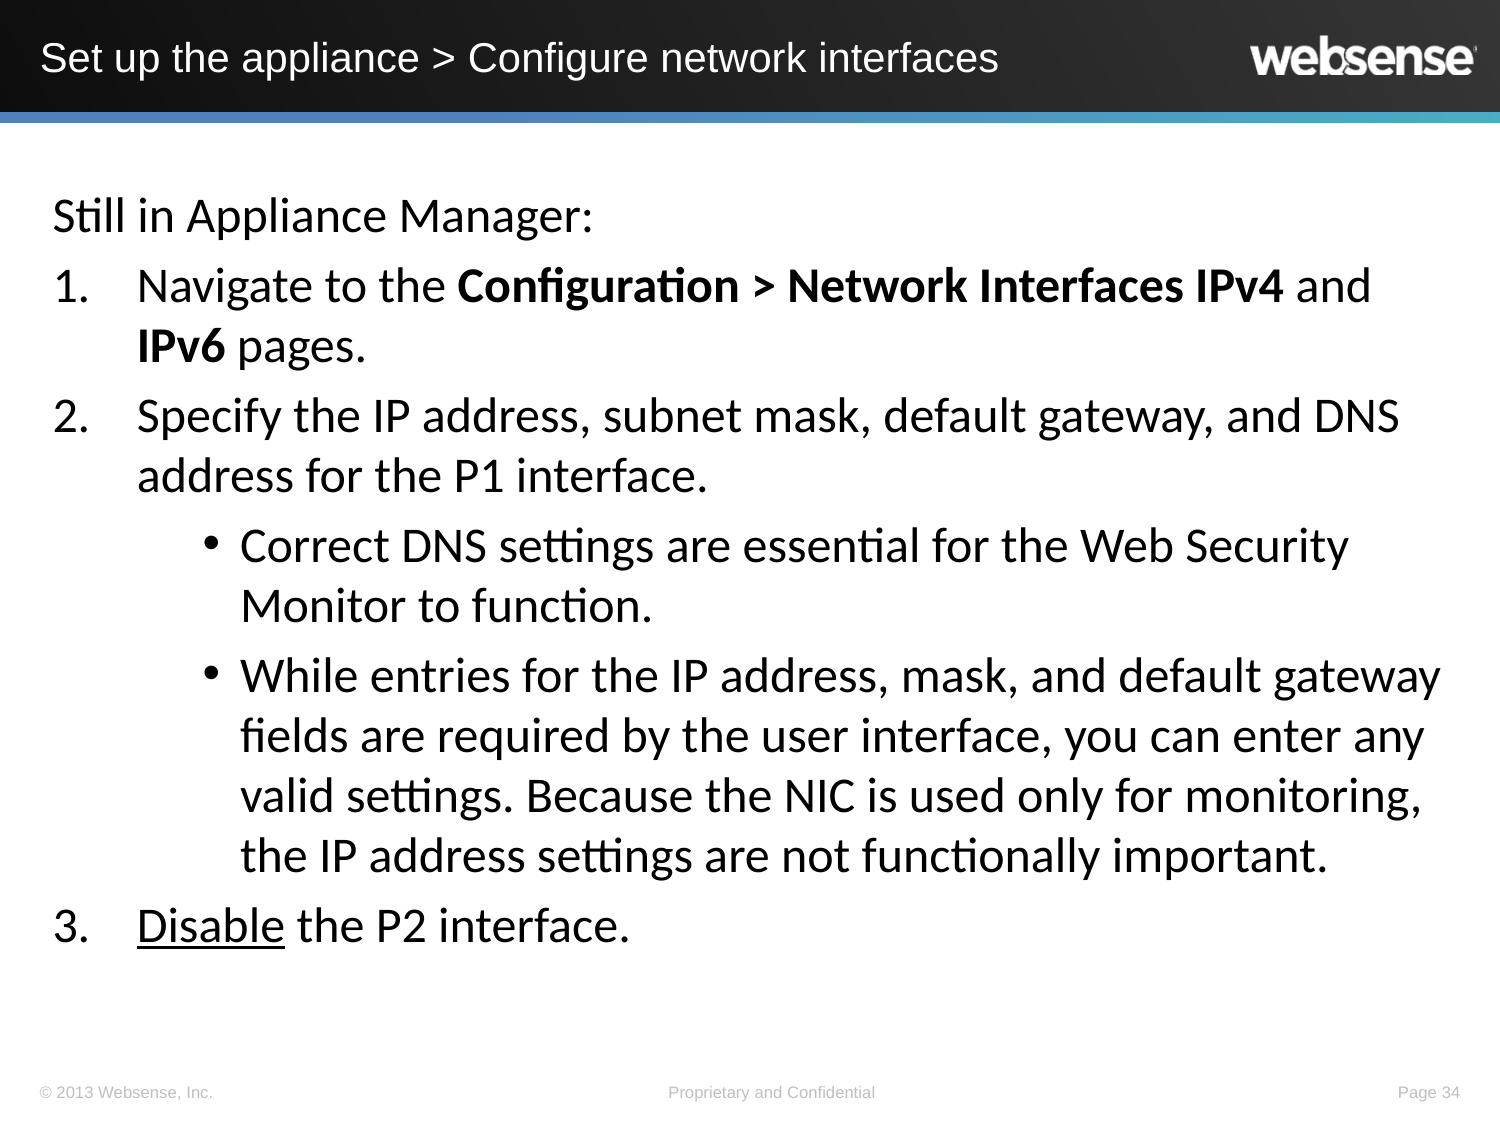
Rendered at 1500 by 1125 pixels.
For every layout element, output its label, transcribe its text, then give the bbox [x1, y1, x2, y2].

list Still in Appliance Manager: Navigate to the Configuration > Network Interfaces IPv4 and IPv6 pages. Specify the IP address, subnet mask, default gateway, and DNS address for the P1 interface. Correct DNS settings are essential for the Web Security Monitor to function. While entries for the IP address, mask, and default gateway fields are required by the user interface, you can enter any valid settings. Because the NIC is used only for monitoring, the IP address settings are not functionally important. Disable the P2 interface. [37, 174, 1463, 1046]
title Set up the appliance > Configure network interfaces [24, 0, 1263, 113]
